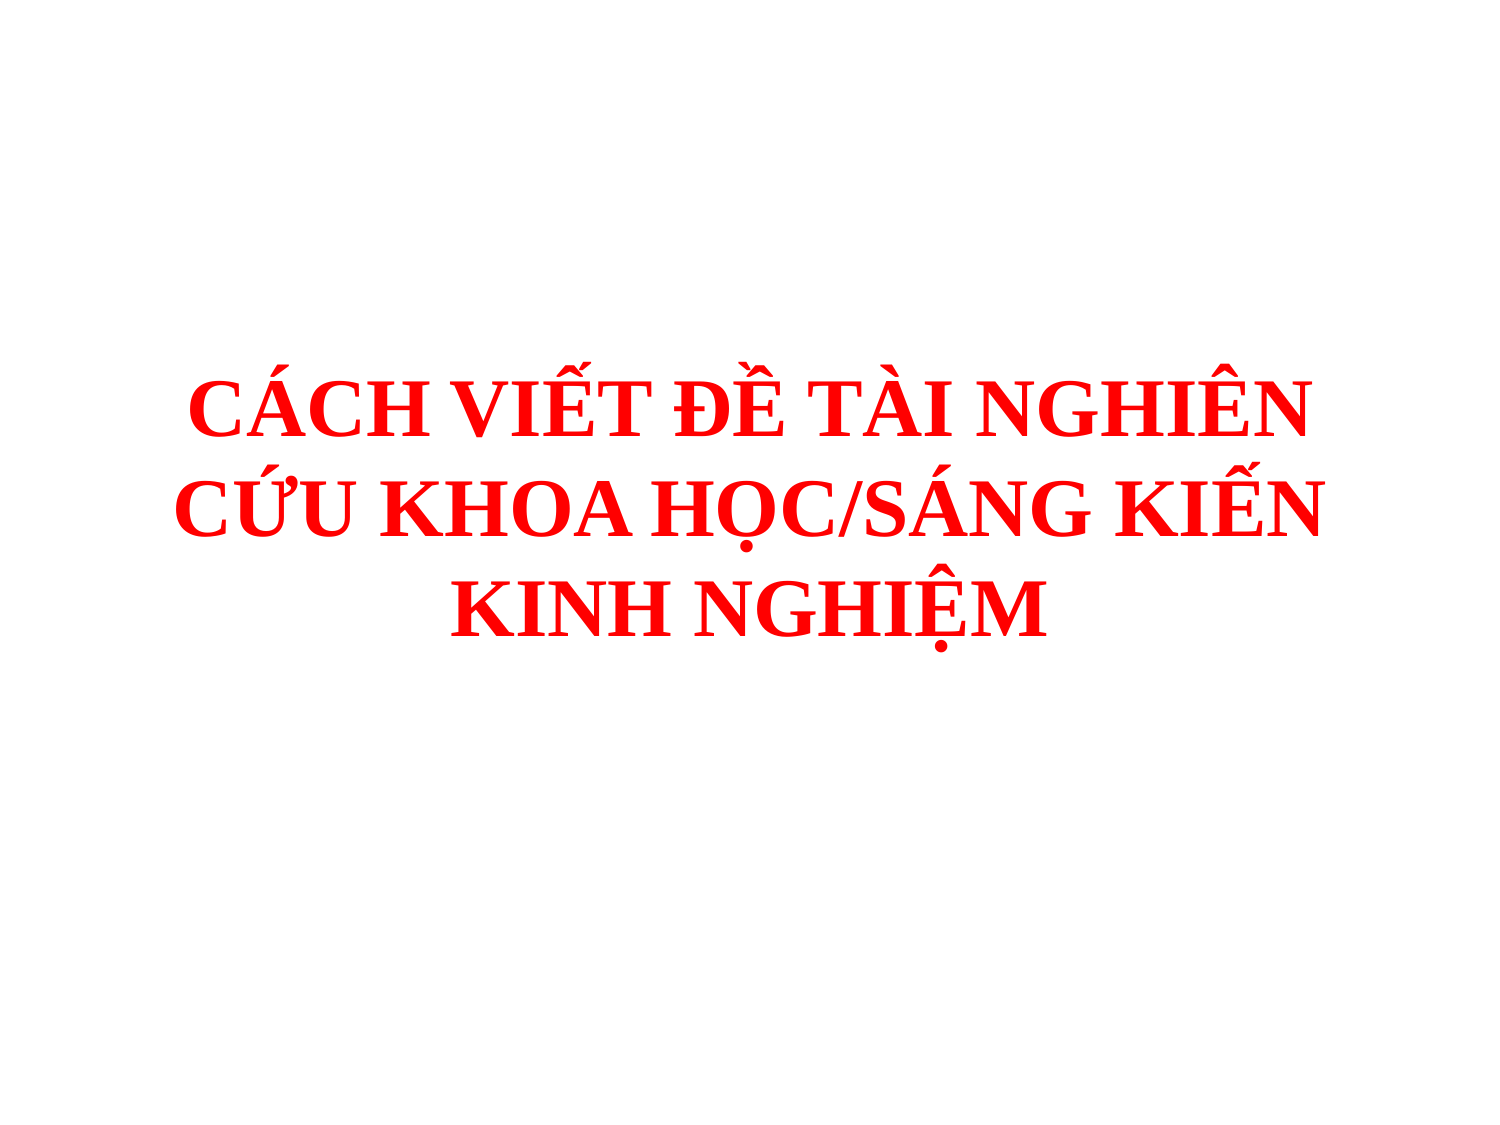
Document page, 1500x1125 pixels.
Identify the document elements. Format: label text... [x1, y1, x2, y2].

subtitle CÁCH VIẾT ĐỀ TÀI NGHIÊN CỨU KHOA HỌC/SÁNG KIẾN KINH NGHIỆM [150, 112, 1350, 1025]
